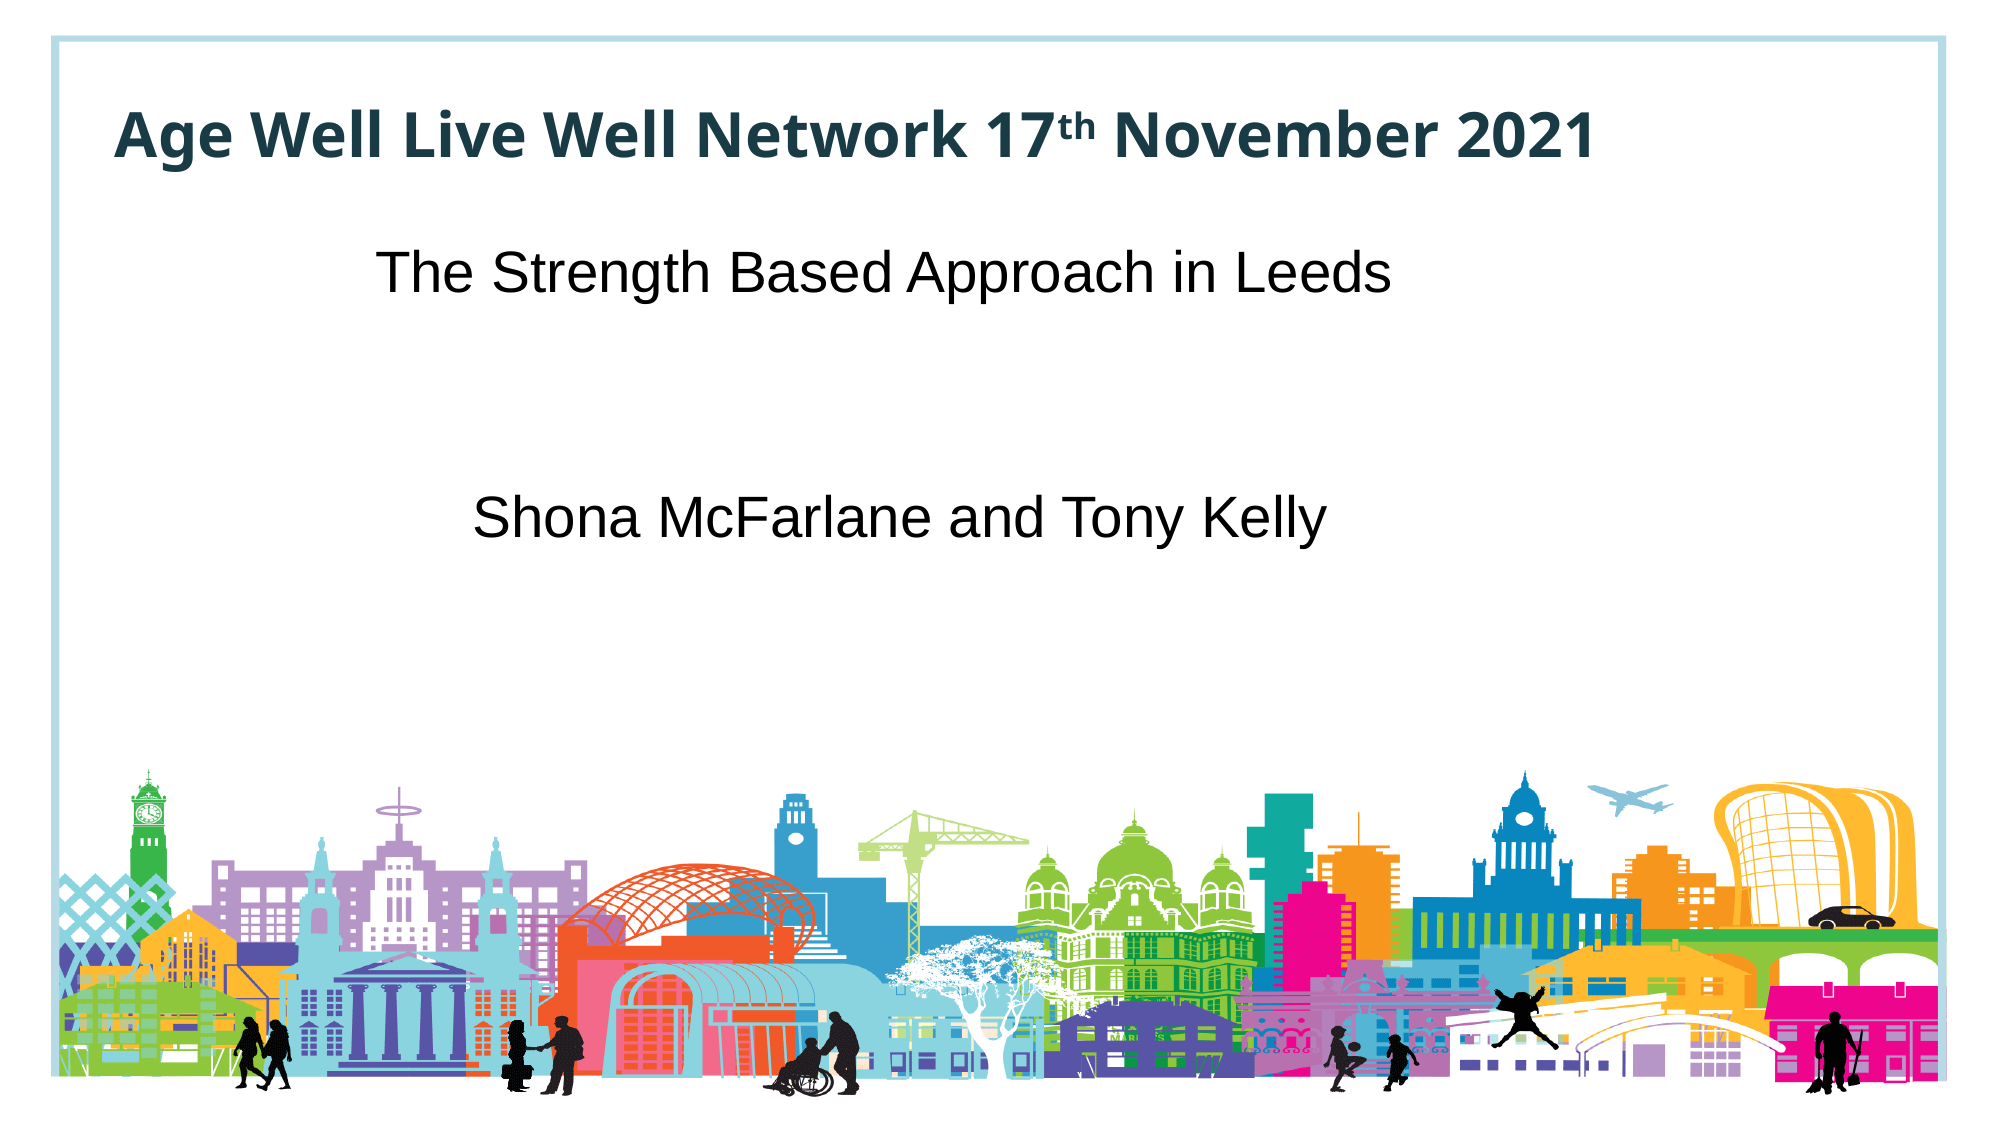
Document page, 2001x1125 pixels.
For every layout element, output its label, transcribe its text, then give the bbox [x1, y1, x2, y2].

title Age Well Live Well Network 17th November 2021 [99, 39, 1900, 226]
picture [0, 0, 2001, 1125]
list The Strength Based Approach in Leeds Shona McFarlane and Tony Kelly [99, 226, 1900, 754]
